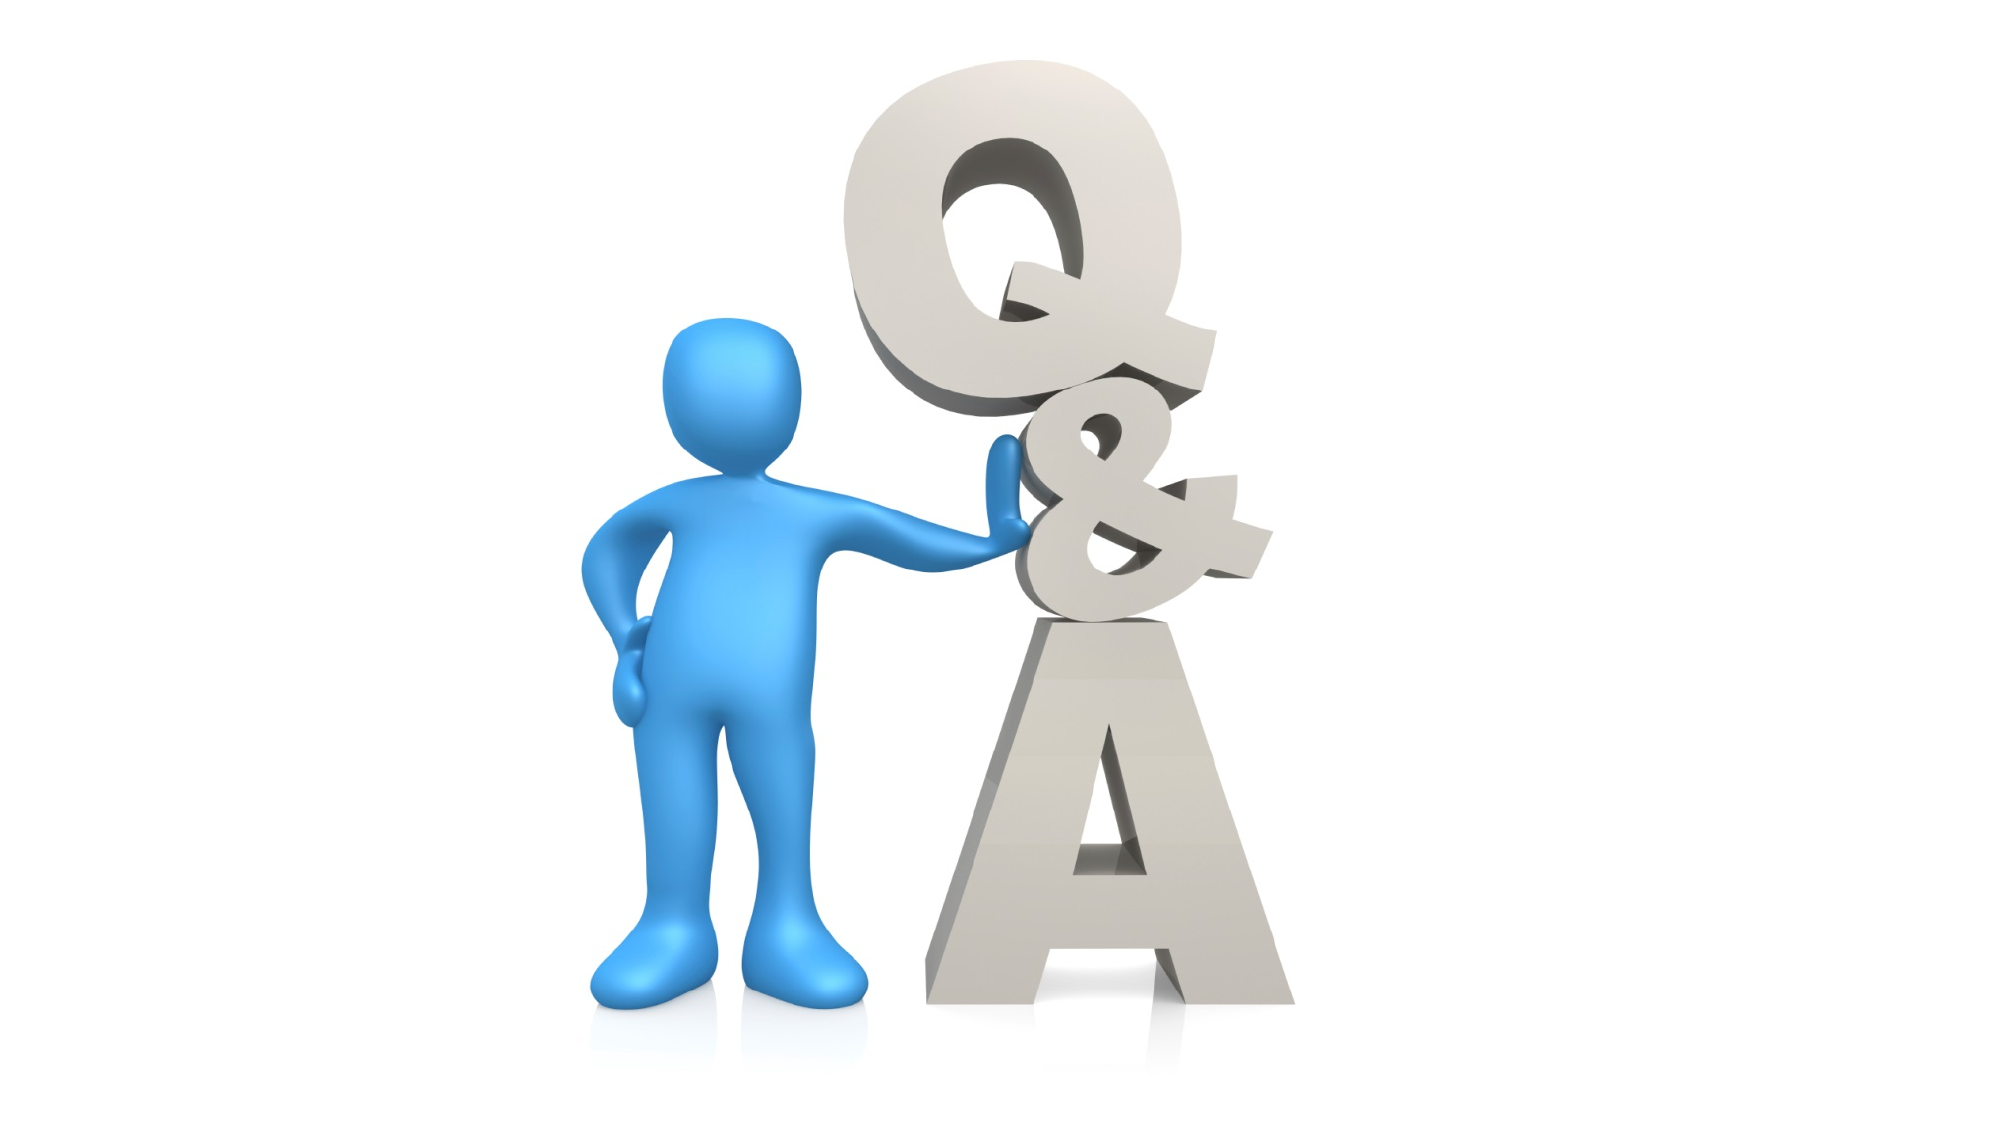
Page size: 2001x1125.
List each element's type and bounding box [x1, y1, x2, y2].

list [372, 29, 1455, 1111]
